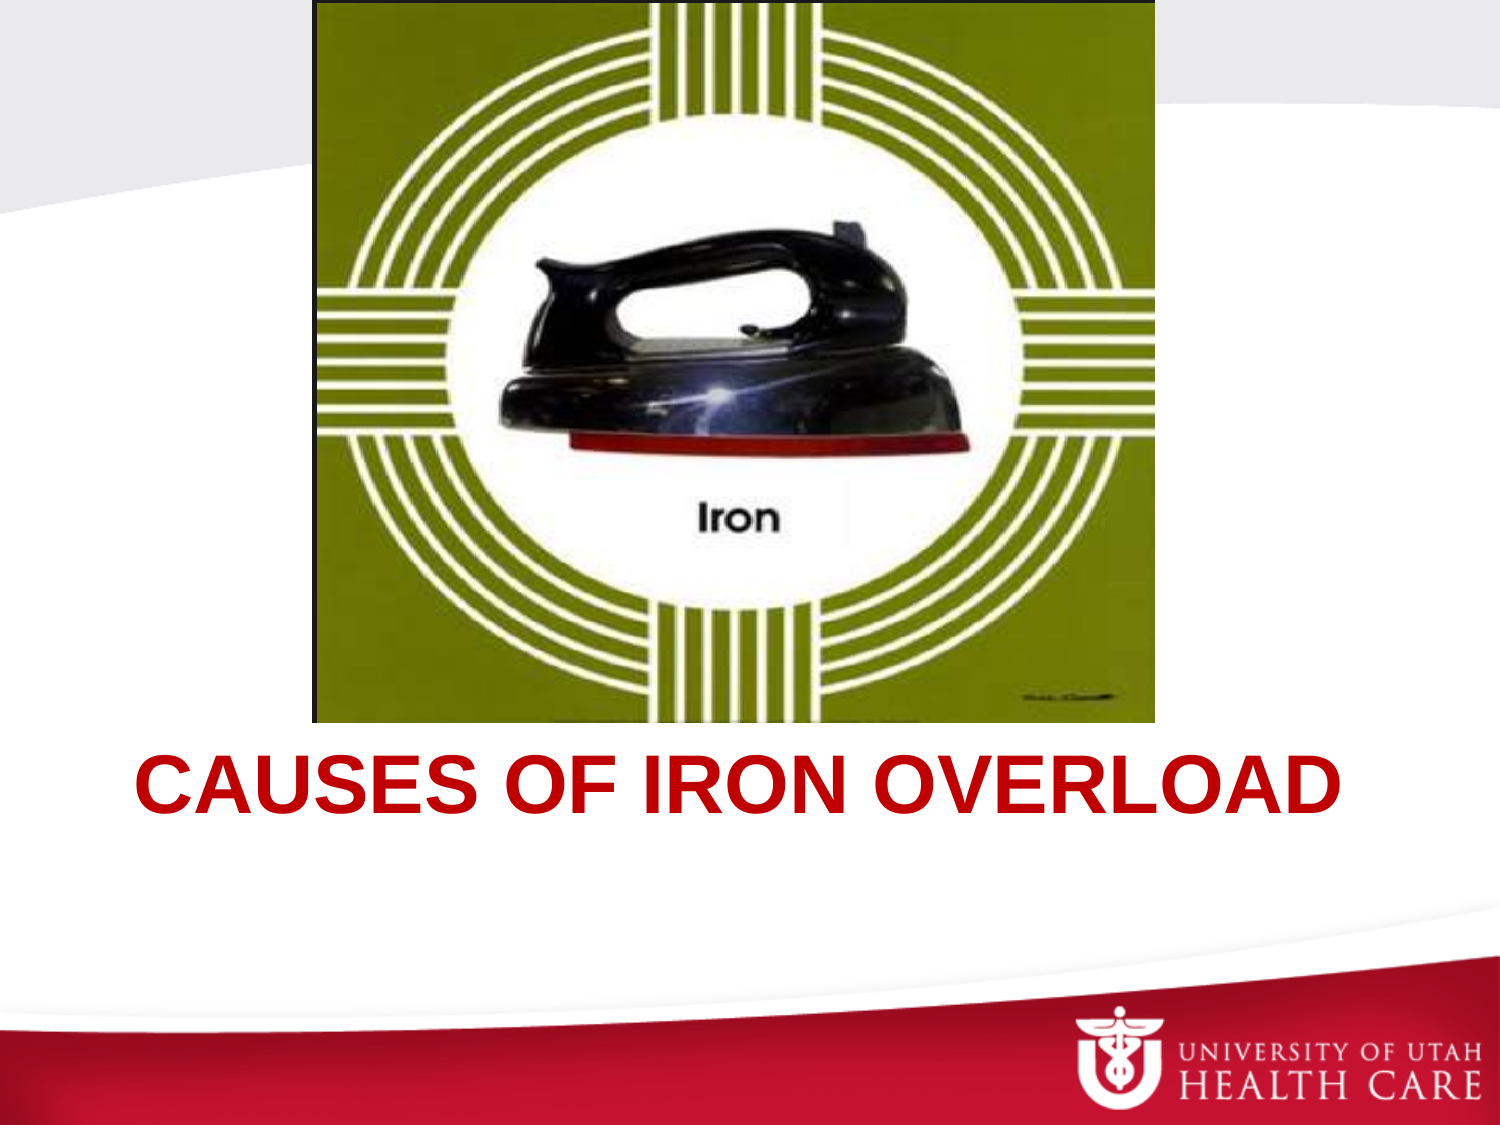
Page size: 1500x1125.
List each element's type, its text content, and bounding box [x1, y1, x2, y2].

title Causes of Iron Overload [118, 722, 1394, 947]
picture [0, 0, 1500, 1125]
